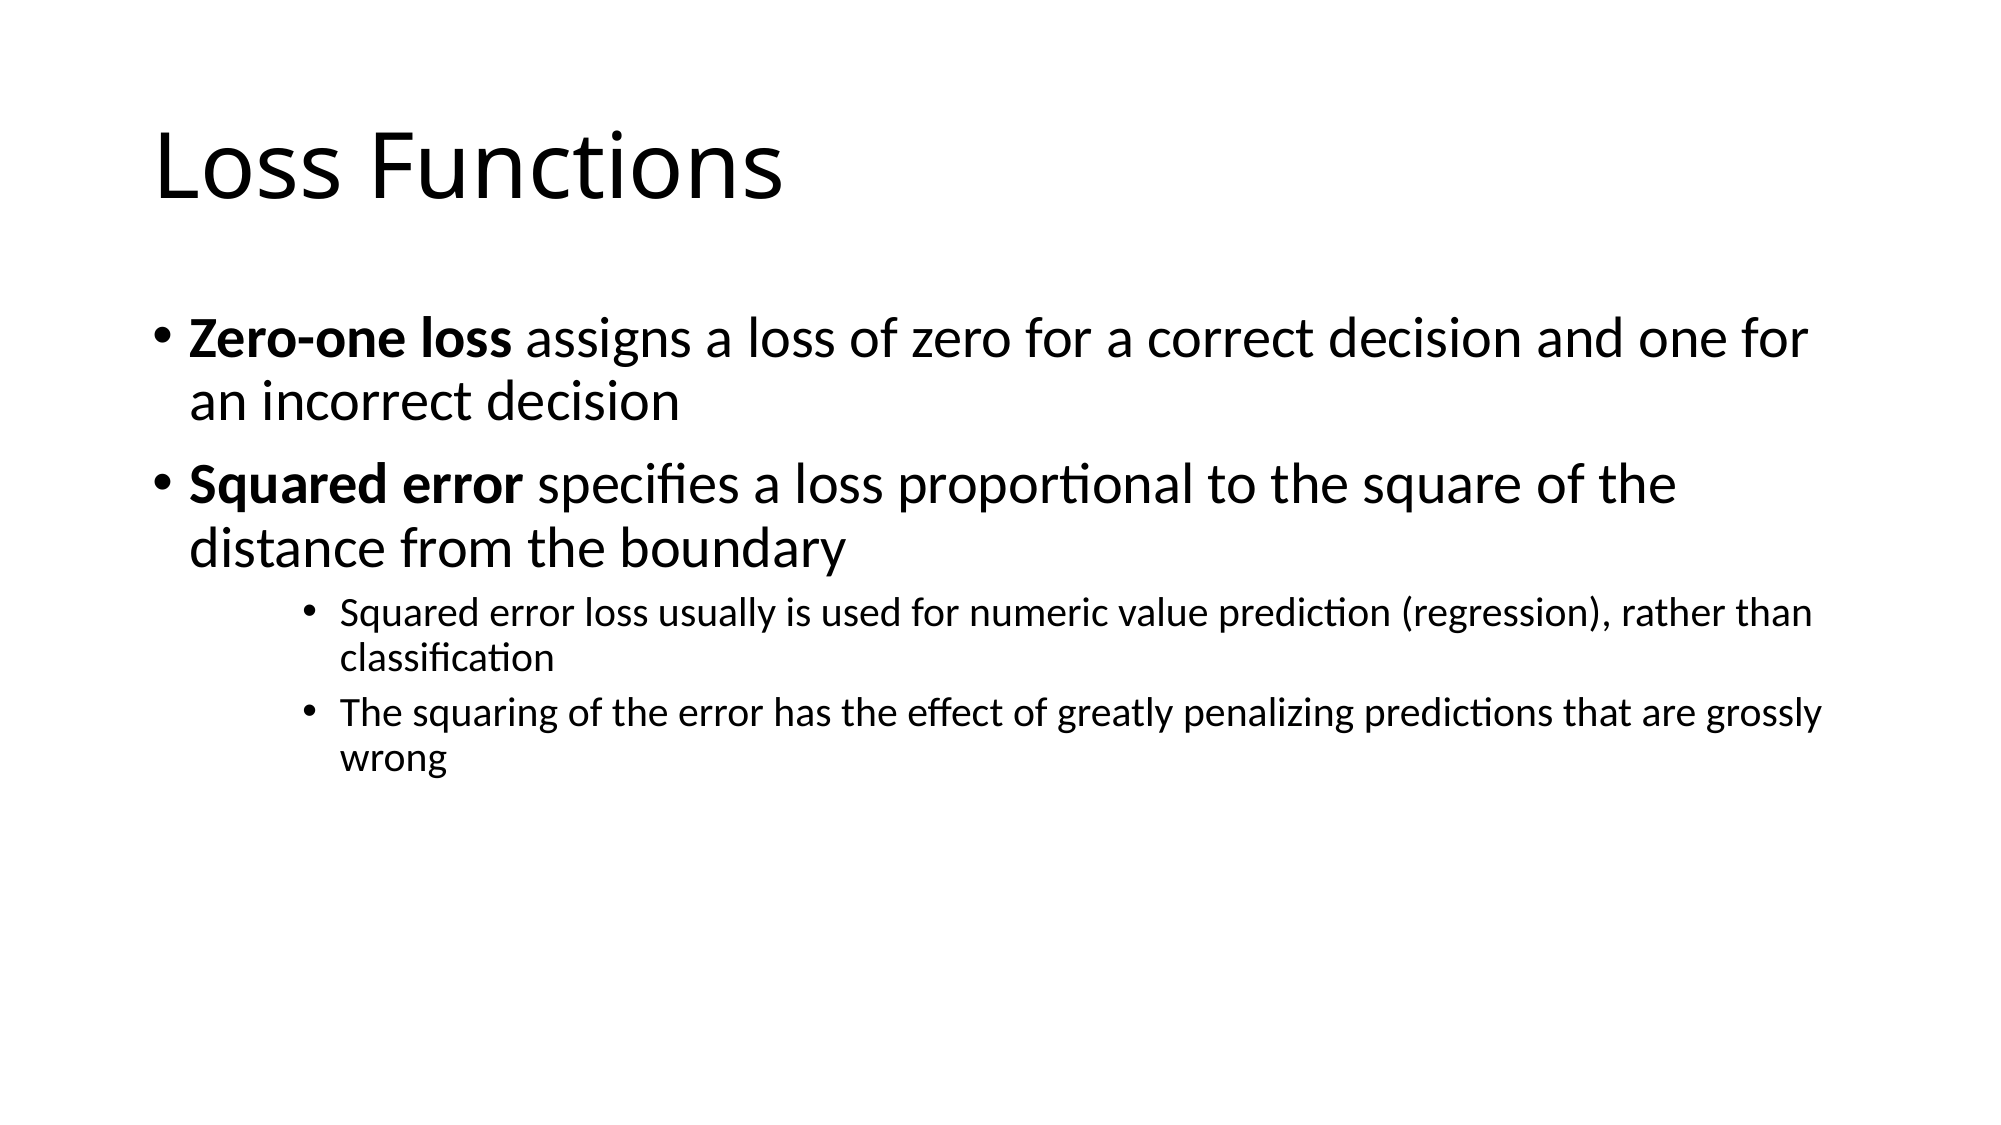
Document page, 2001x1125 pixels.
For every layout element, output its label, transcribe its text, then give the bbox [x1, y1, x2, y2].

title Loss Functions [137, 59, 1863, 278]
list Zero-one loss assigns a loss of zero for a correct decision and one for an incorrect decision Squared error specifies a loss proportional to the square of the distance from the boundary Squared error loss usually is used for numeric value prediction (regression), rather than classification The squaring of the error has the effect of greatly penalizing predictions that are grossly wrong [137, 299, 1863, 1014]
